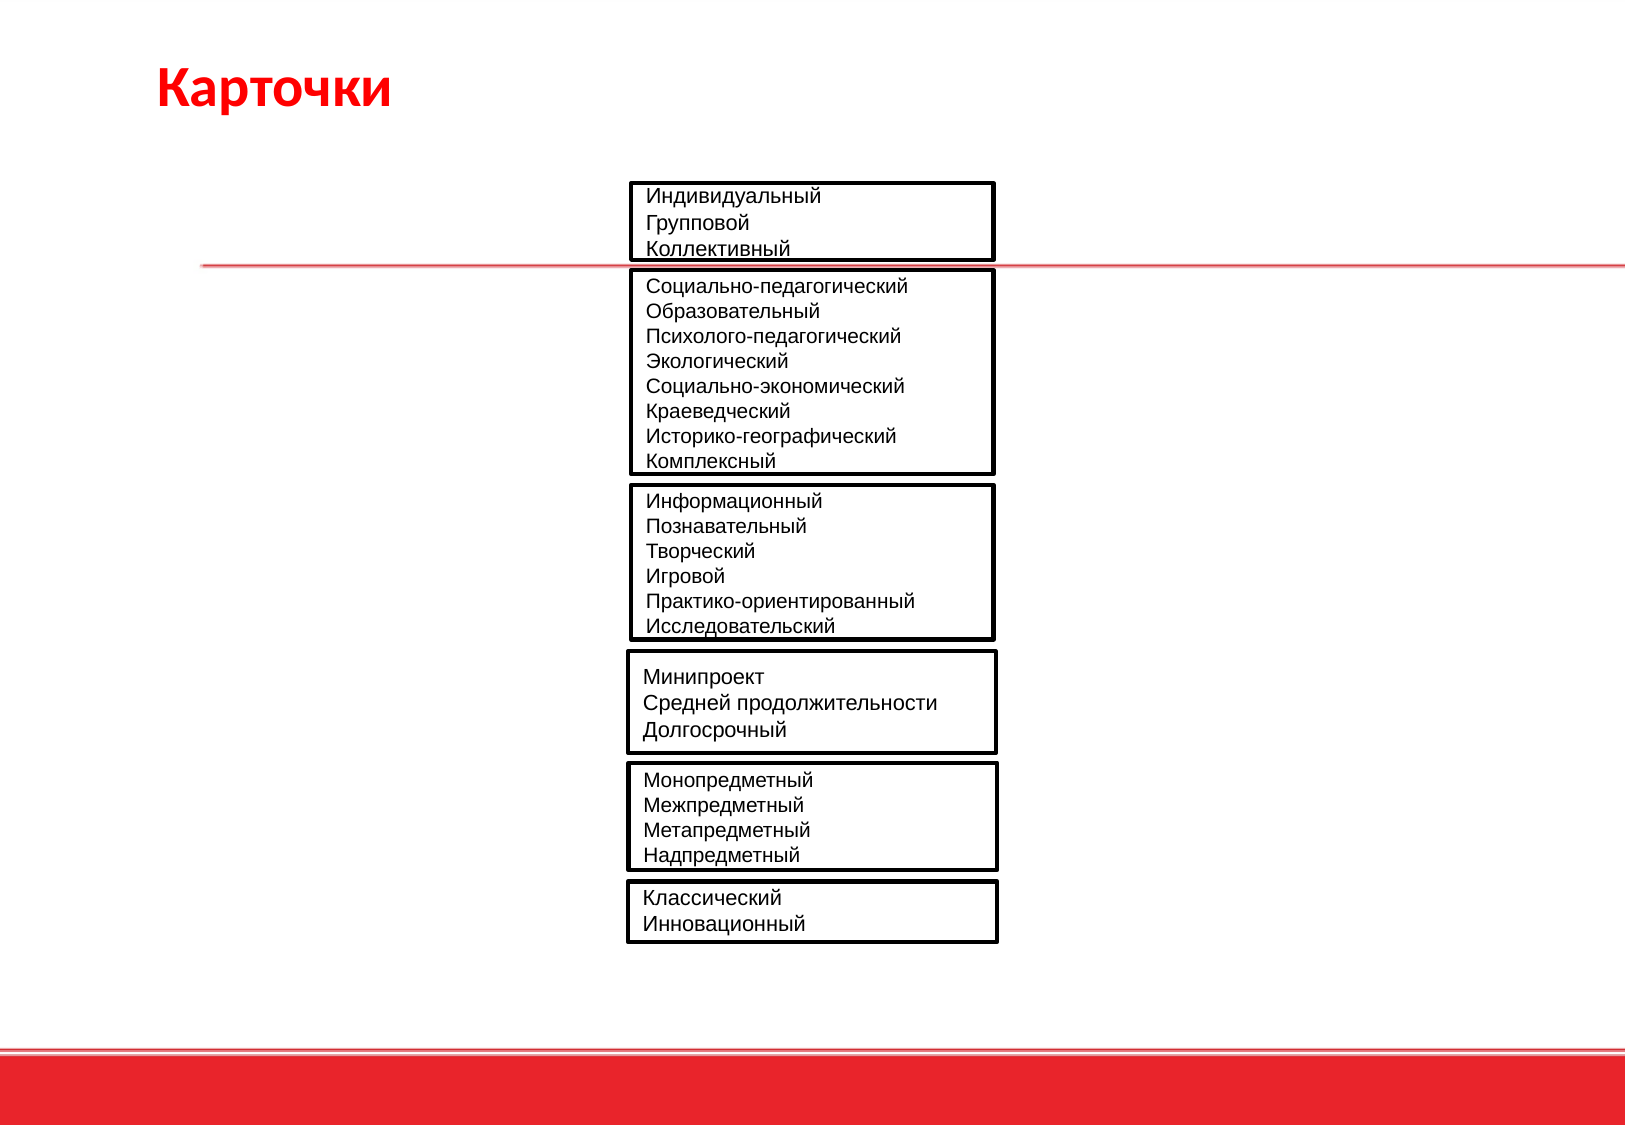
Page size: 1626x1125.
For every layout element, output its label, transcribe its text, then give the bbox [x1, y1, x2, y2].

picture [0, 0, 1625, 1125]
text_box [627, 182, 998, 943]
title Карточки [157, 47, 1468, 119]
